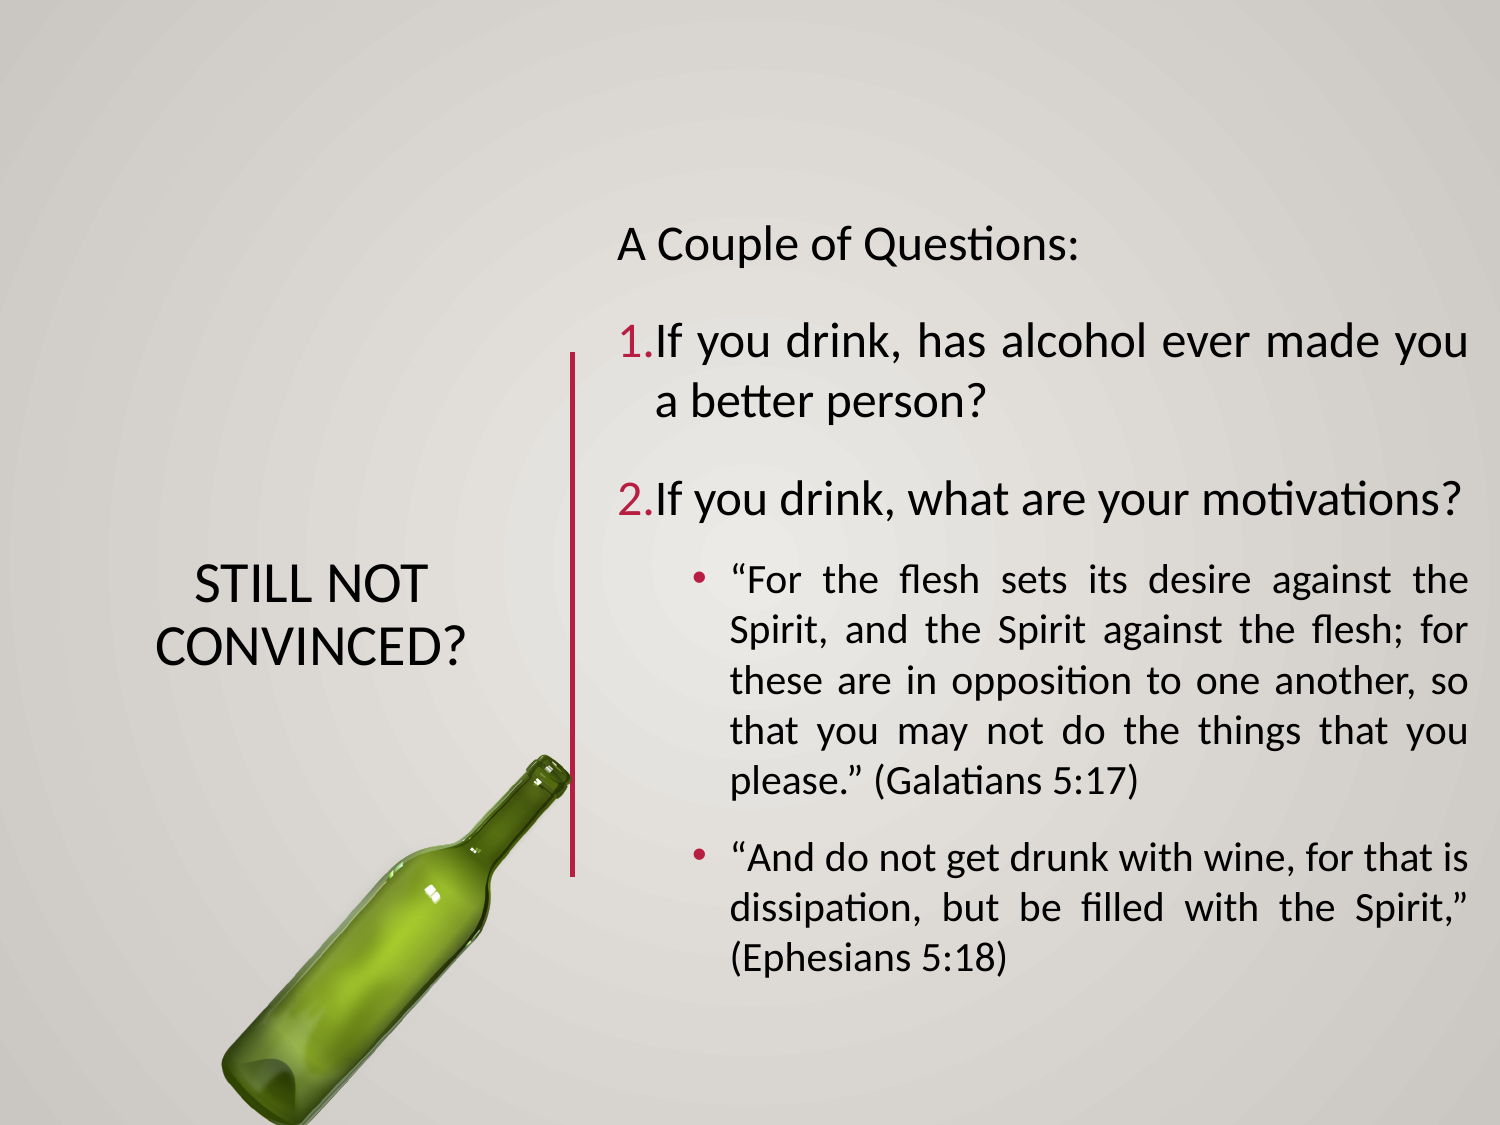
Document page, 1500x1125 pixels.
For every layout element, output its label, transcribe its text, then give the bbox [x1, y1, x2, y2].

title Still Not Convinced? [84, 262, 540, 968]
list A Couple of Questions: If you drink, has alcohol ever made you a better person? If you drink, what are your motivations? “For the flesh sets its desire against the Spirit, and the Spirit against the flesh; for these are in opposition to one another, so that you may not do the things that you please.” (Galatians 5:17) “And do not get drunk with wine, for that is dissipation, but be filled with the Spirit,” (Ephesians 5:18) [602, 78, 1485, 1112]
text_box [0, 0, 1500, 1125]
picture [162, 686, 643, 1125]
